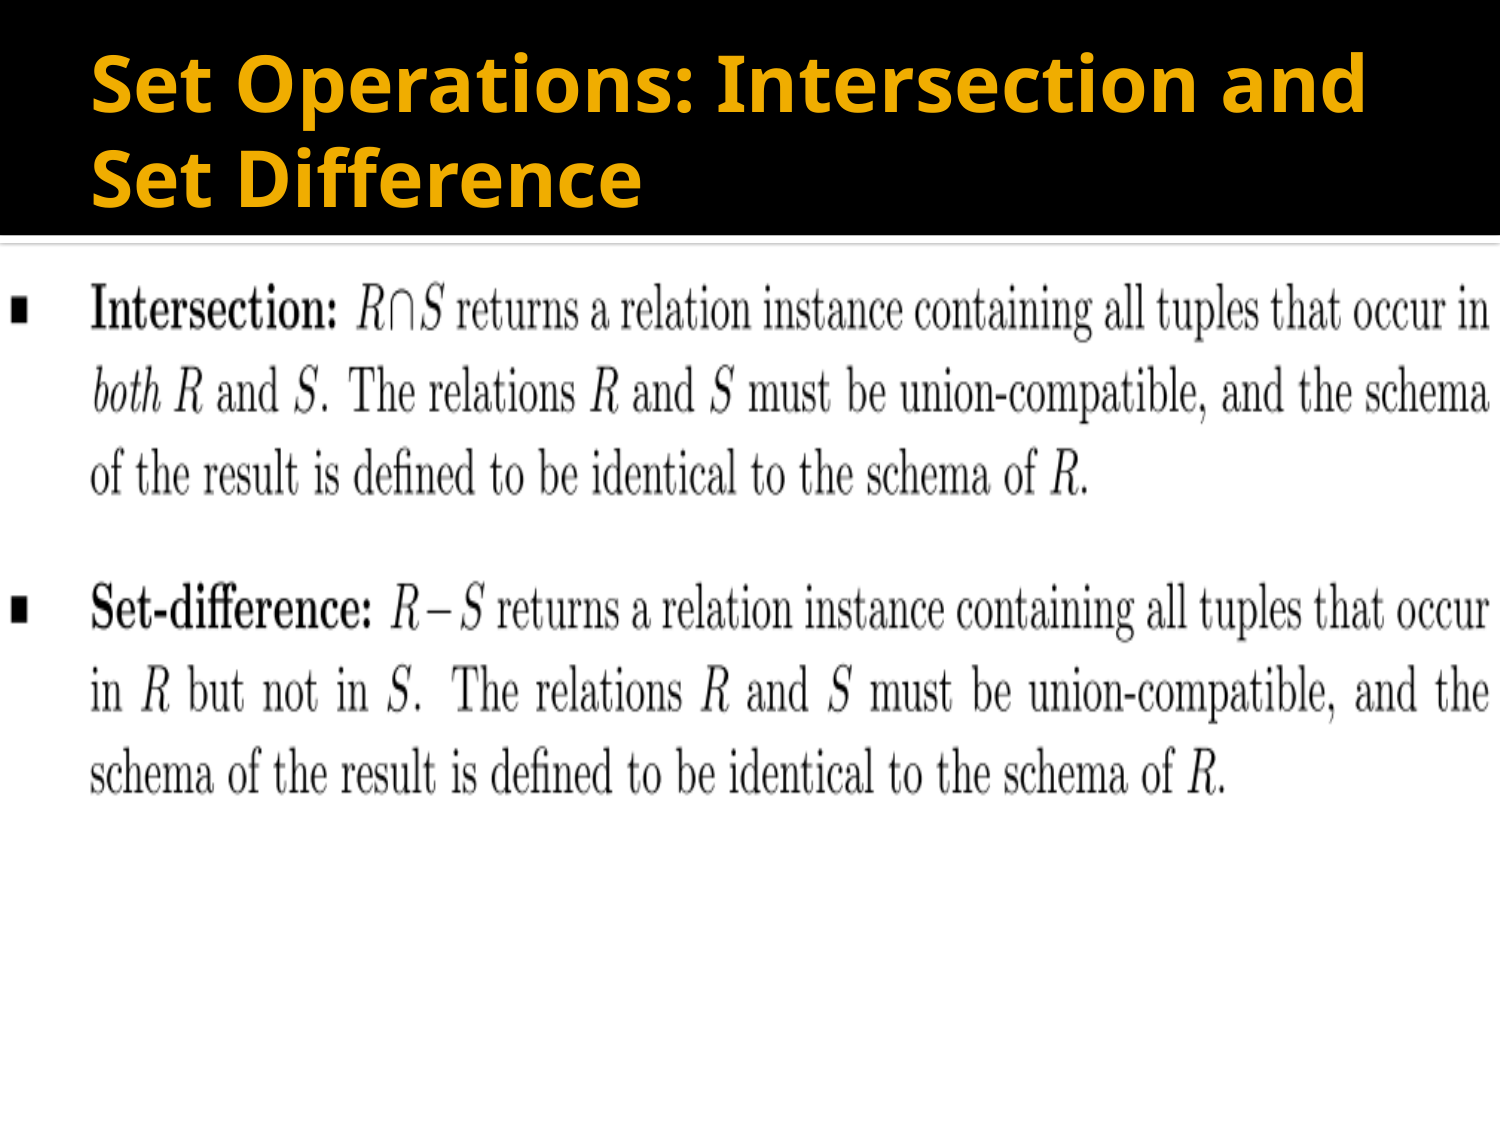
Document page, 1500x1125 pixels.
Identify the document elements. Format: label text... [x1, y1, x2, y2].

title Set Operations: Intersection and Set Difference [75, 25, 1425, 231]
picture [0, 262, 1500, 850]
